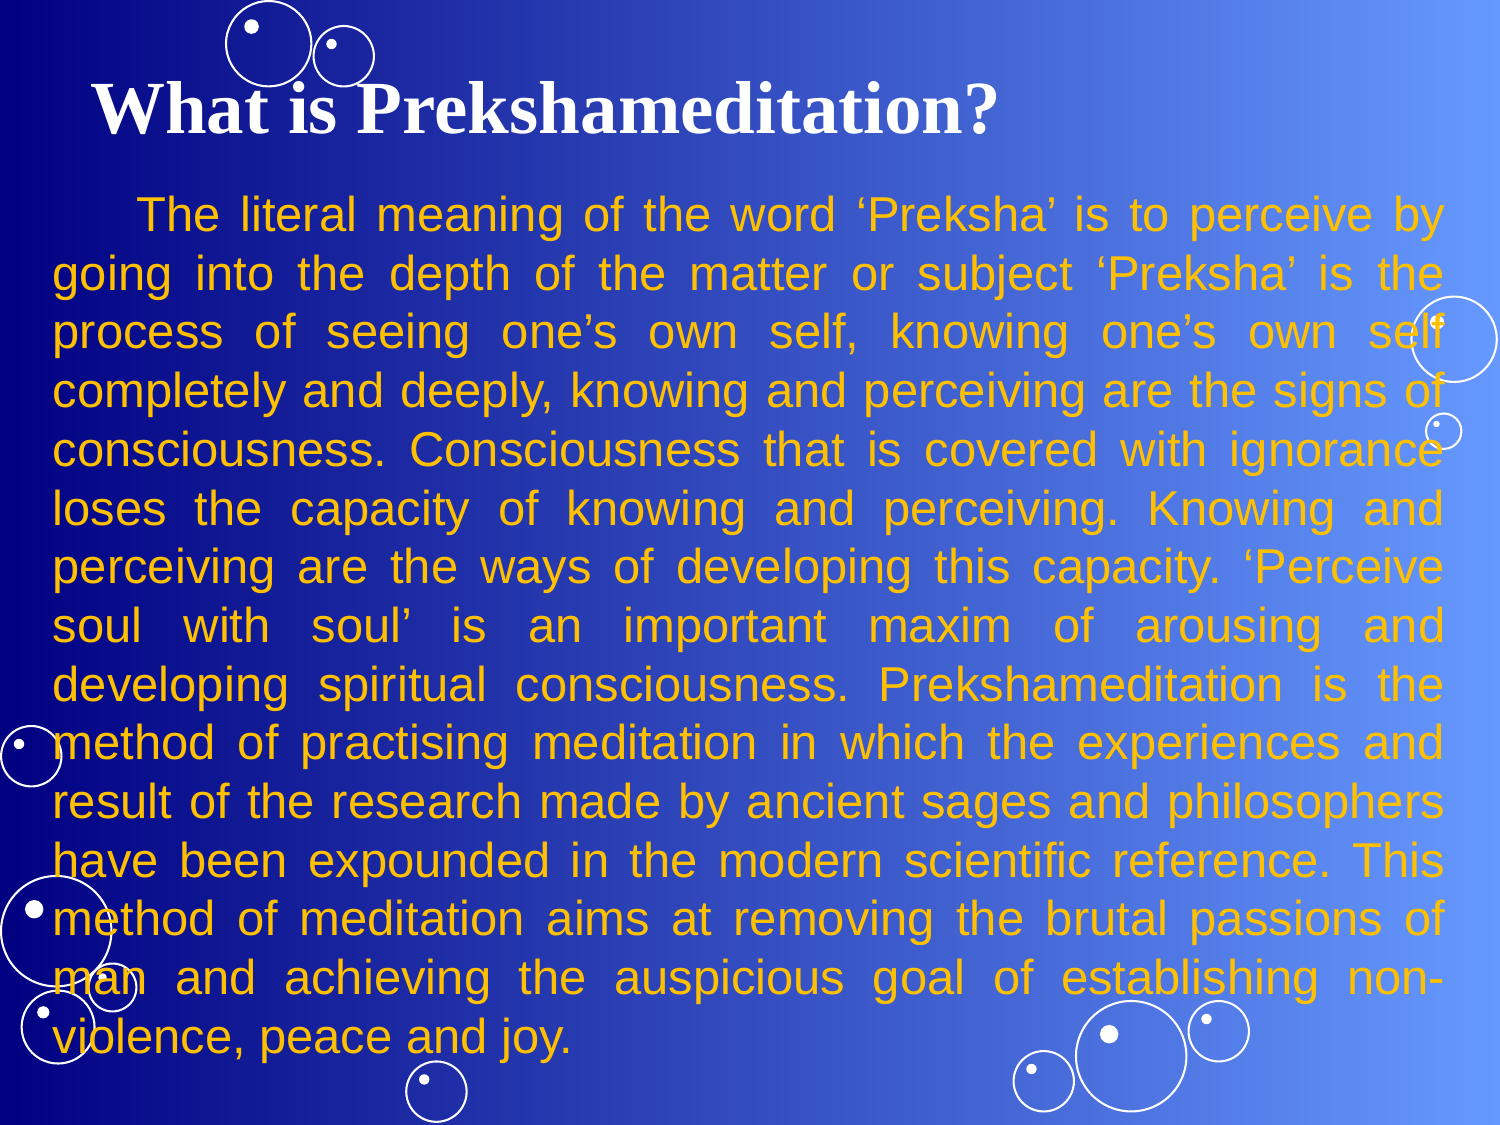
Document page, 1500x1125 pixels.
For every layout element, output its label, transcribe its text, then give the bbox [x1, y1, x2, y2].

list The literal meaning of the word ‘Preksha’ is to perceive by going into the depth of the matter or subject ‘Preksha’ is the process of seeing one’s own self, knowing one’s own self completely and deeply, knowing and perceiving are the signs of consciousness. Consciousness that is covered with ignorance loses the capacity of knowing and perceiving. Knowing and perceiving are the ways of developing this capacity. ‘Perceive soul with soul’ is an important maxim of arousing and developing spiritual consciousness. Prekshameditation is the method of practising meditation in which the experiences and result of the research made by ancient sages and philosophers have been expounded in the modern scientific reference. This method of meditation aims at removing the brutal passions of man and achieving the auspicious goal of establishing non-violence, peace and joy. [37, 174, 1463, 1101]
title What is Prekshameditation? [74, 43, 1076, 163]
